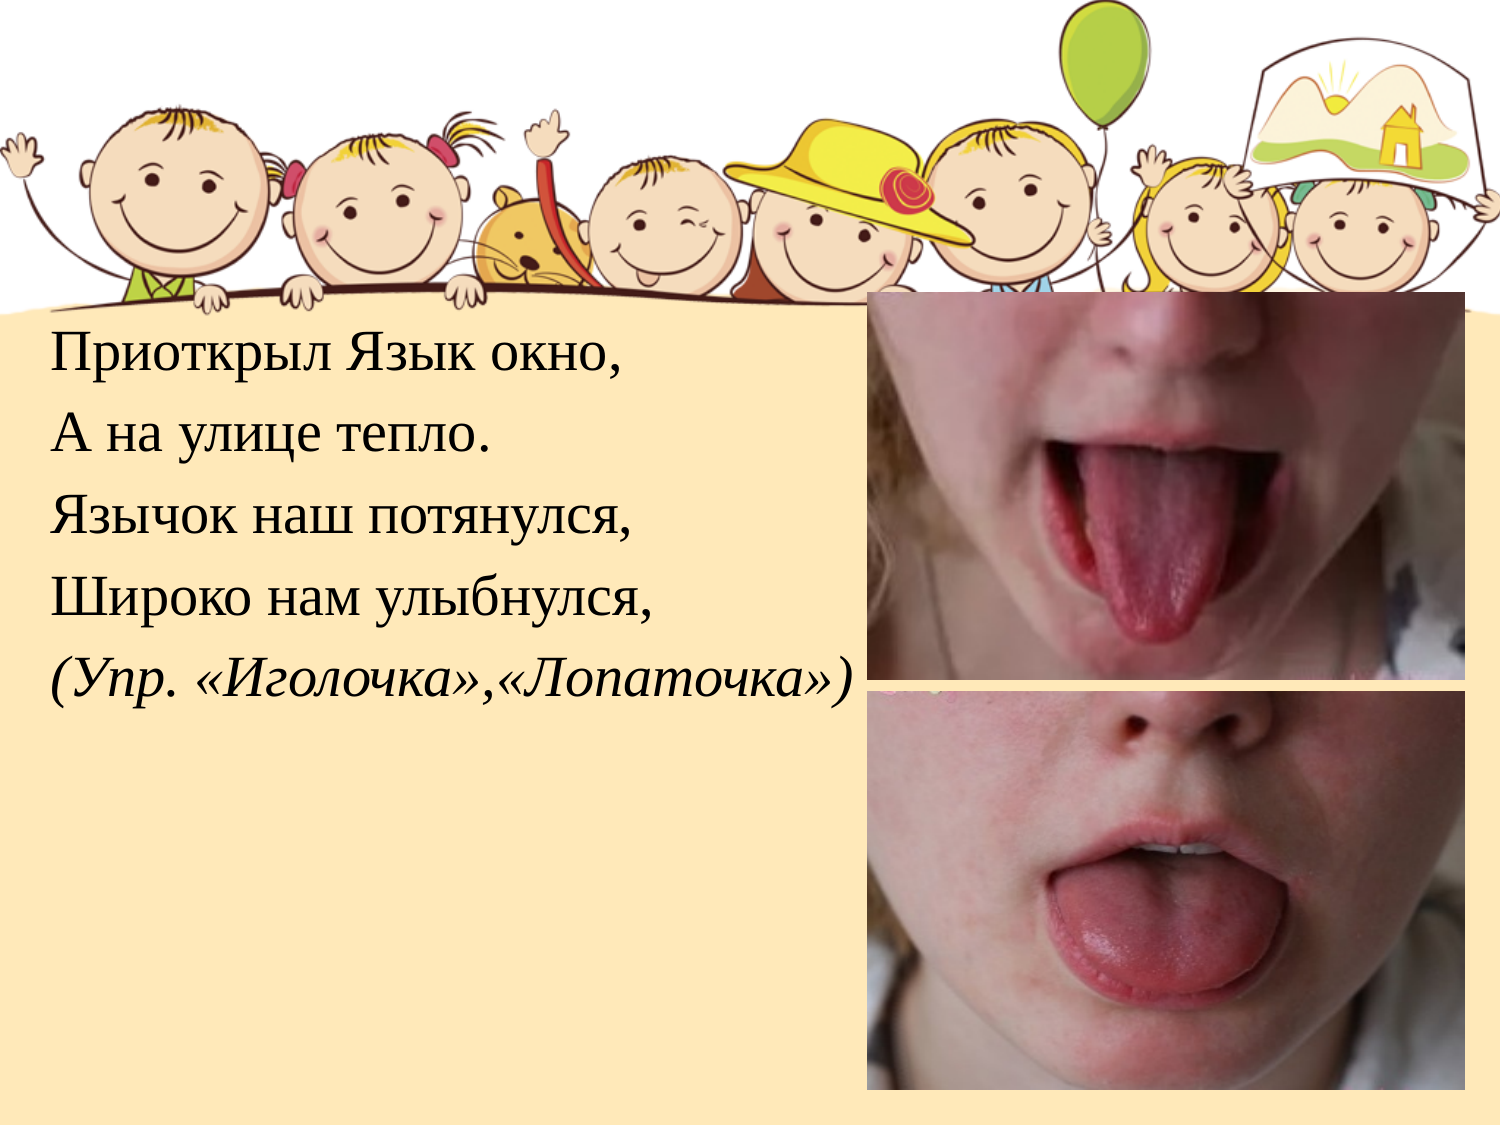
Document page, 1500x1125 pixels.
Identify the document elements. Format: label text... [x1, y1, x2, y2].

list Приоткрыл Язык окно, А на улице тепло. Язычок наш потянулся, Широко нам улыбнулся, (Упр. «Иголочка»,«Лопаточка») [34, 304, 868, 1079]
picture [0, 0, 1500, 1125]
